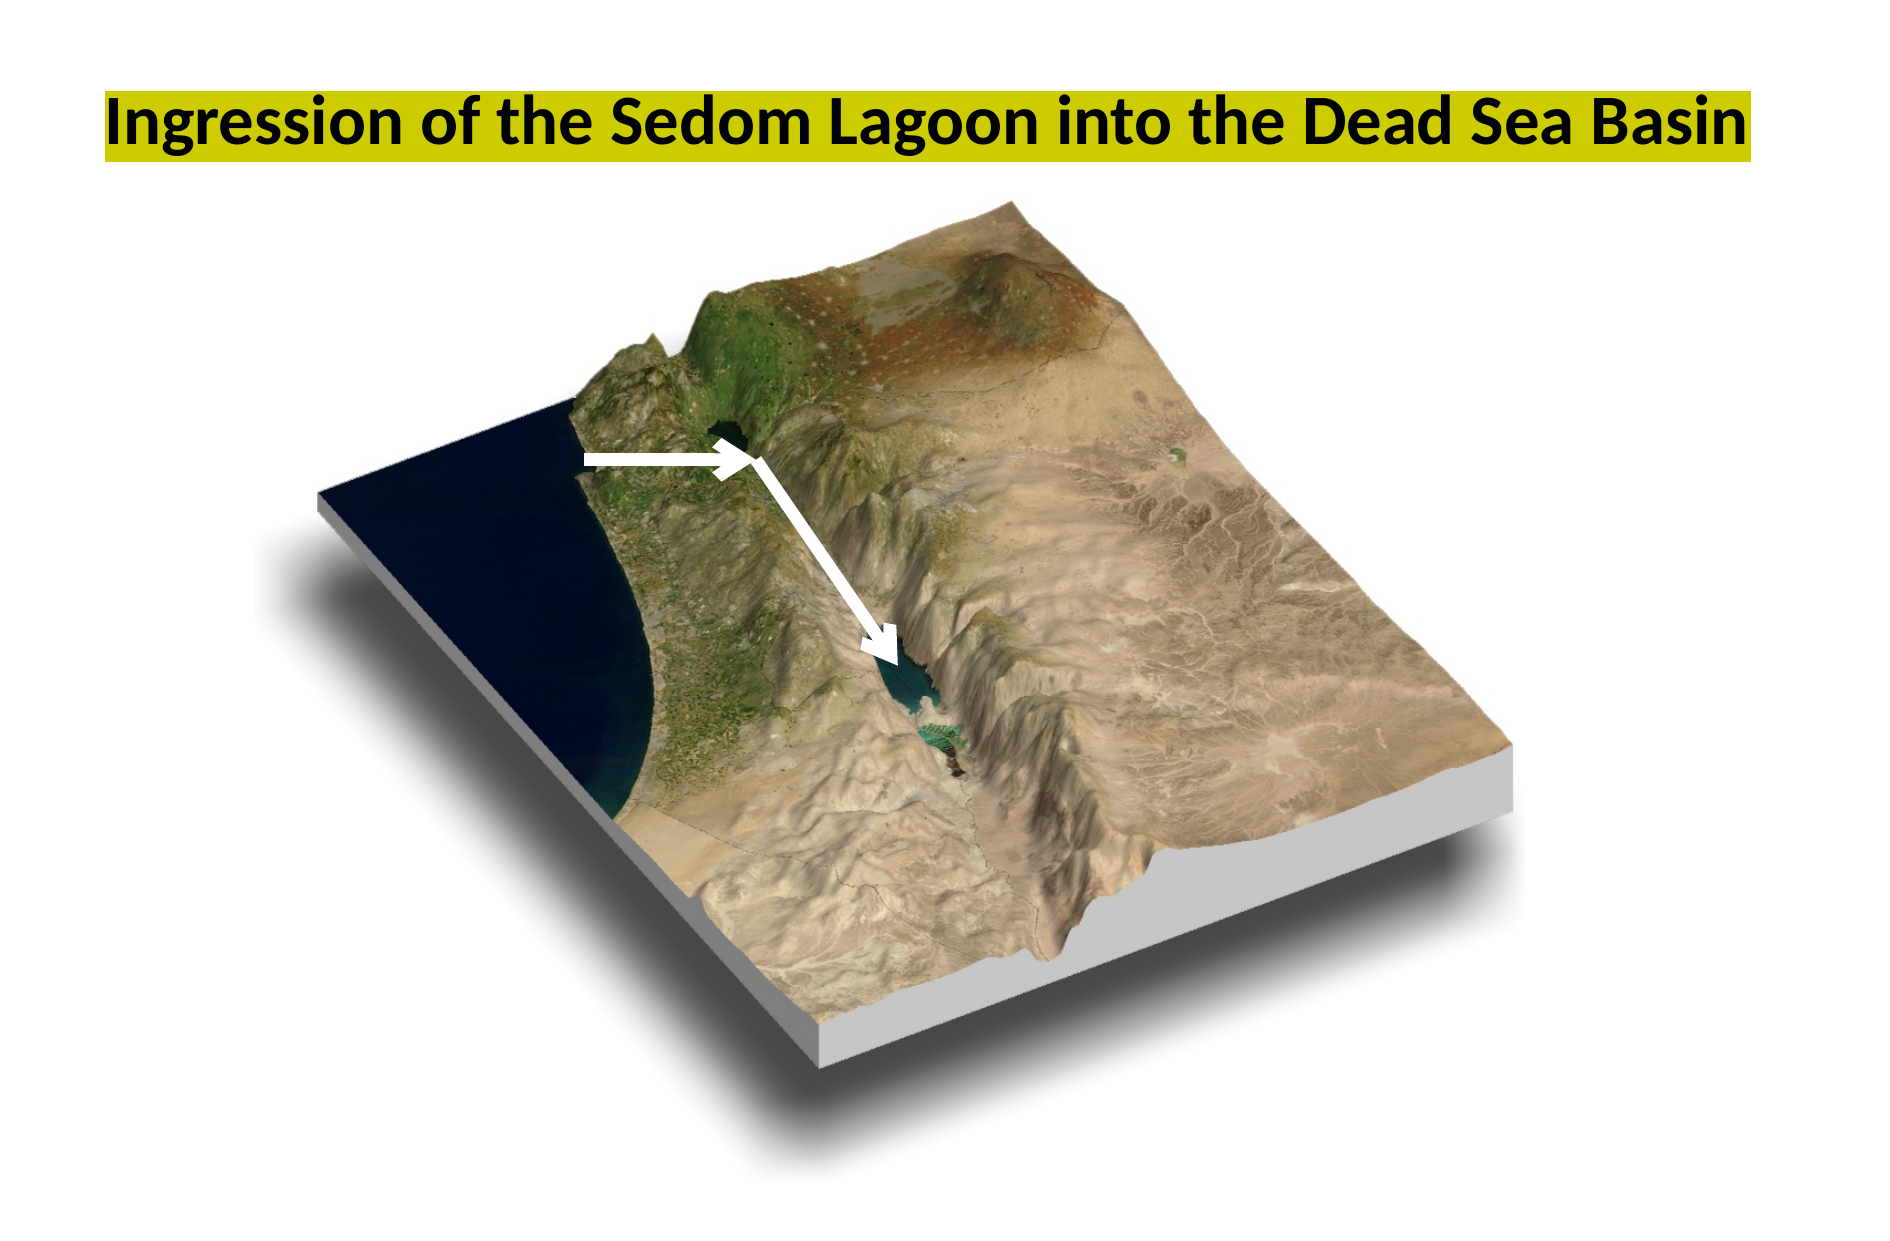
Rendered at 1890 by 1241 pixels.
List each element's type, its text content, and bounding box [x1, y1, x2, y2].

text_box Ingression of the Sedom Lagoon into the Dead Sea Basin [89, 66, 1767, 166]
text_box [755, 459, 898, 666]
picture [254, 88, 1542, 1241]
